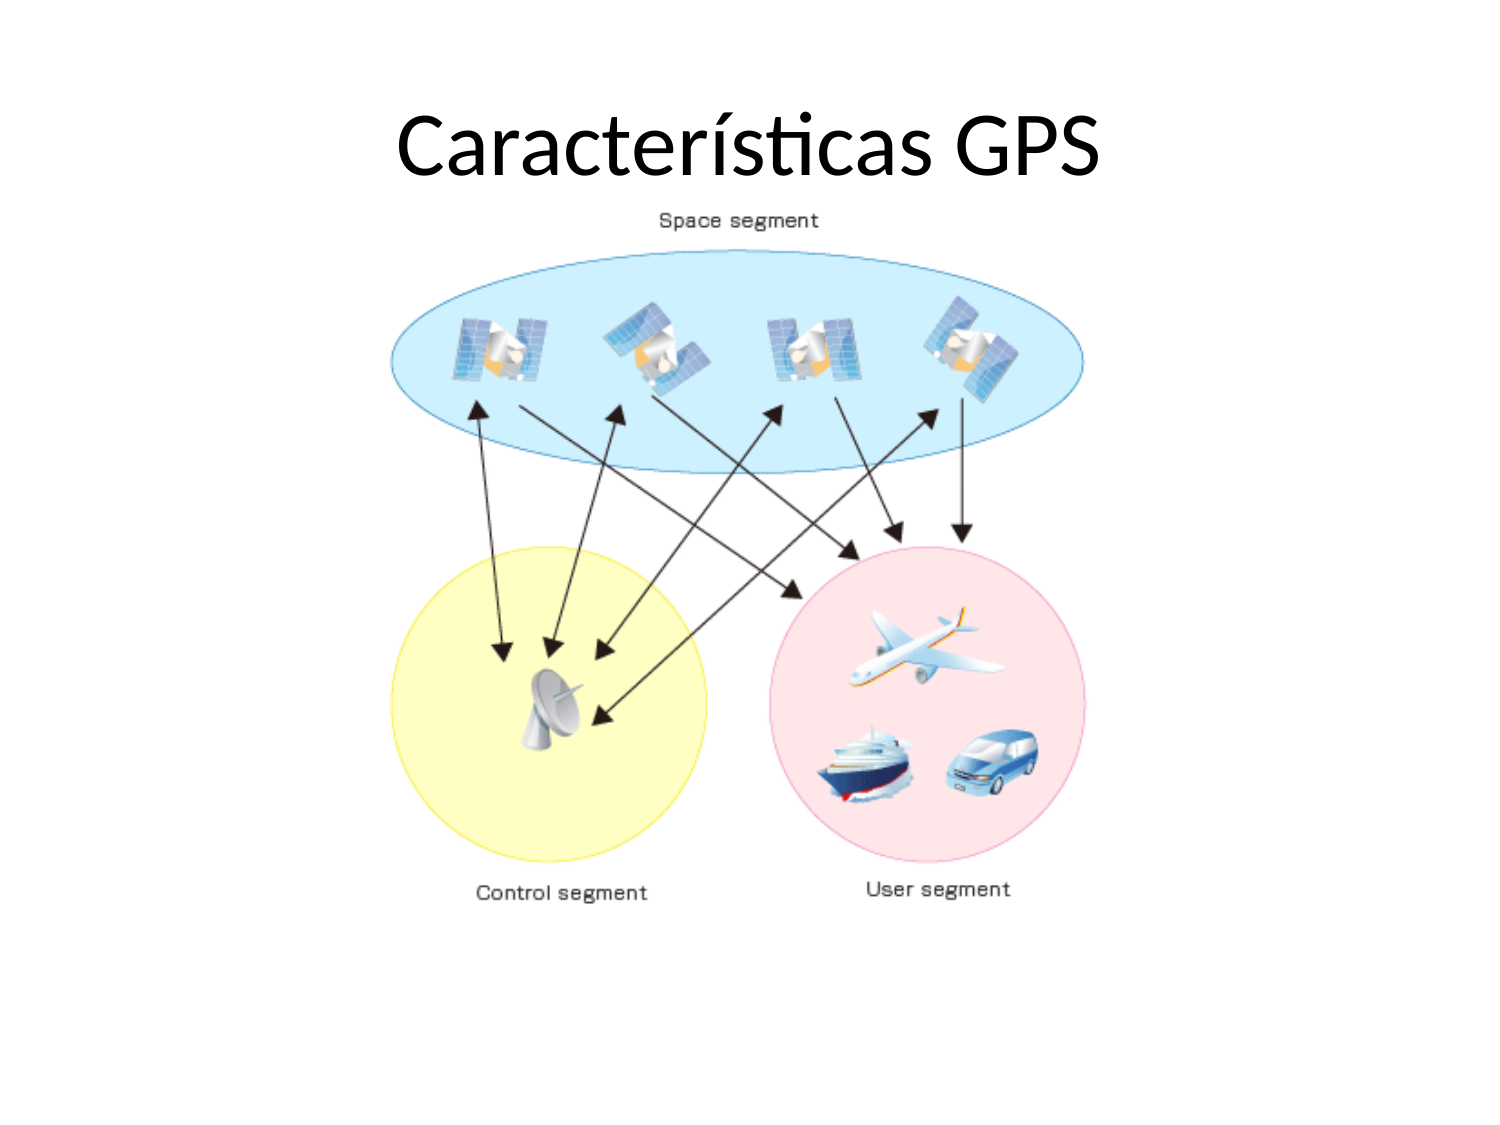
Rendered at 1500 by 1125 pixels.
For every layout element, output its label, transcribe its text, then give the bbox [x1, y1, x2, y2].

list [383, 207, 1091, 925]
title Características GPS [75, 45, 1425, 233]
